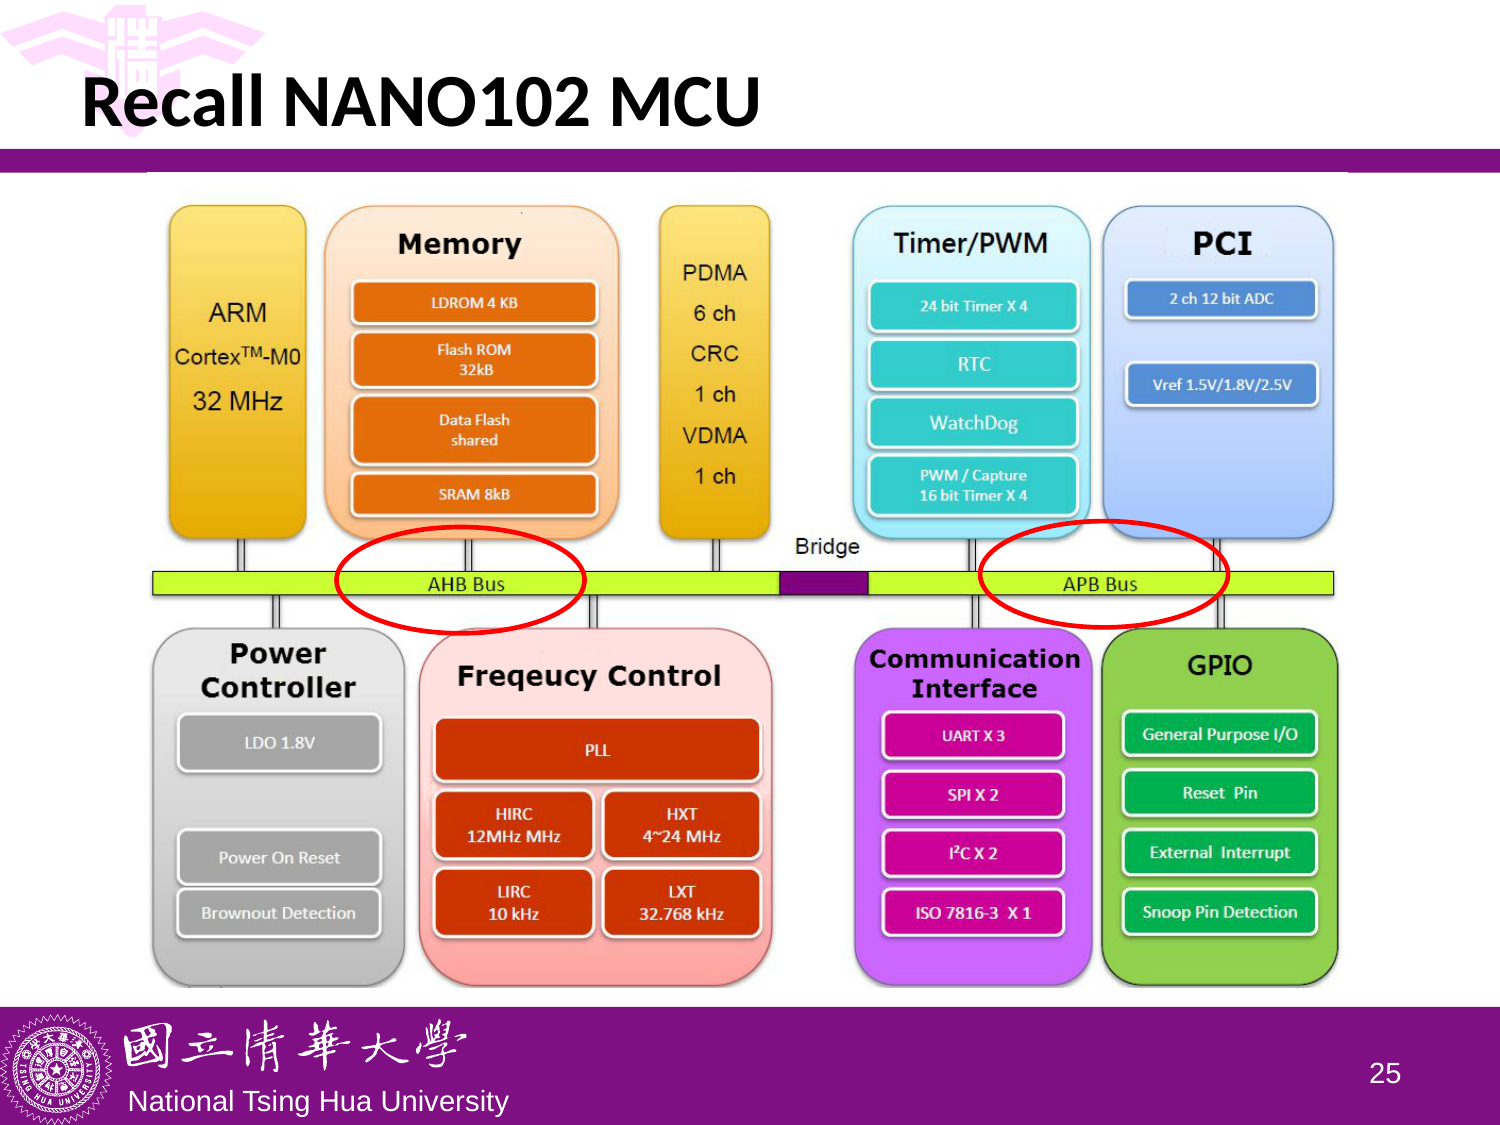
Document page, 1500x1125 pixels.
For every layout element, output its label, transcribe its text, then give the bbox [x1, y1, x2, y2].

title Recall NANO102 MCU [66, 37, 1413, 149]
slide_number 24 [1104, 1021, 1417, 1097]
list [147, 172, 1348, 988]
